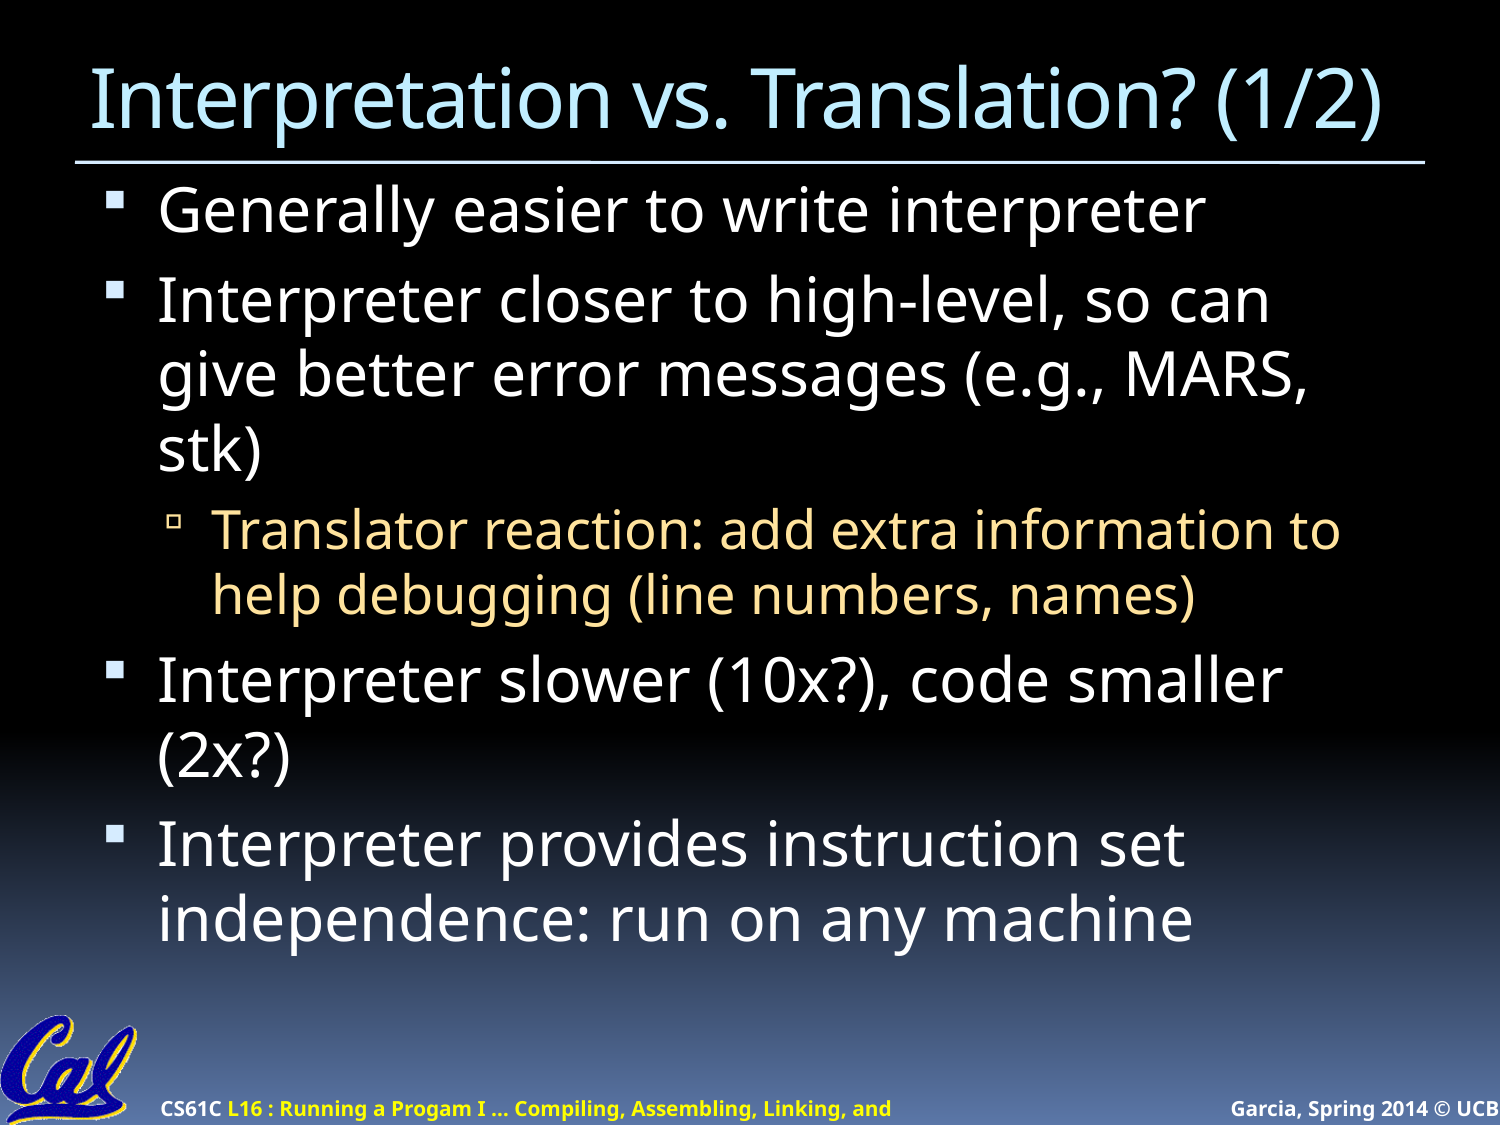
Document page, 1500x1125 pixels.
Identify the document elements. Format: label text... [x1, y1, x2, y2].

title Interpretation vs. Translation? (1/2) [75, 37, 1425, 162]
picture [0, 1015, 140, 1125]
list Generally easier to write interpreter Interpreter closer to high-level, so can give better error messages (e.g., MARS, stk) Translator reaction: add extra information to help debugging (line numbers, names) Interpreter slower (10x?), code smaller (2x?) Interpreter provides instruction set independence: run on any machine [74, 162, 1426, 1043]
